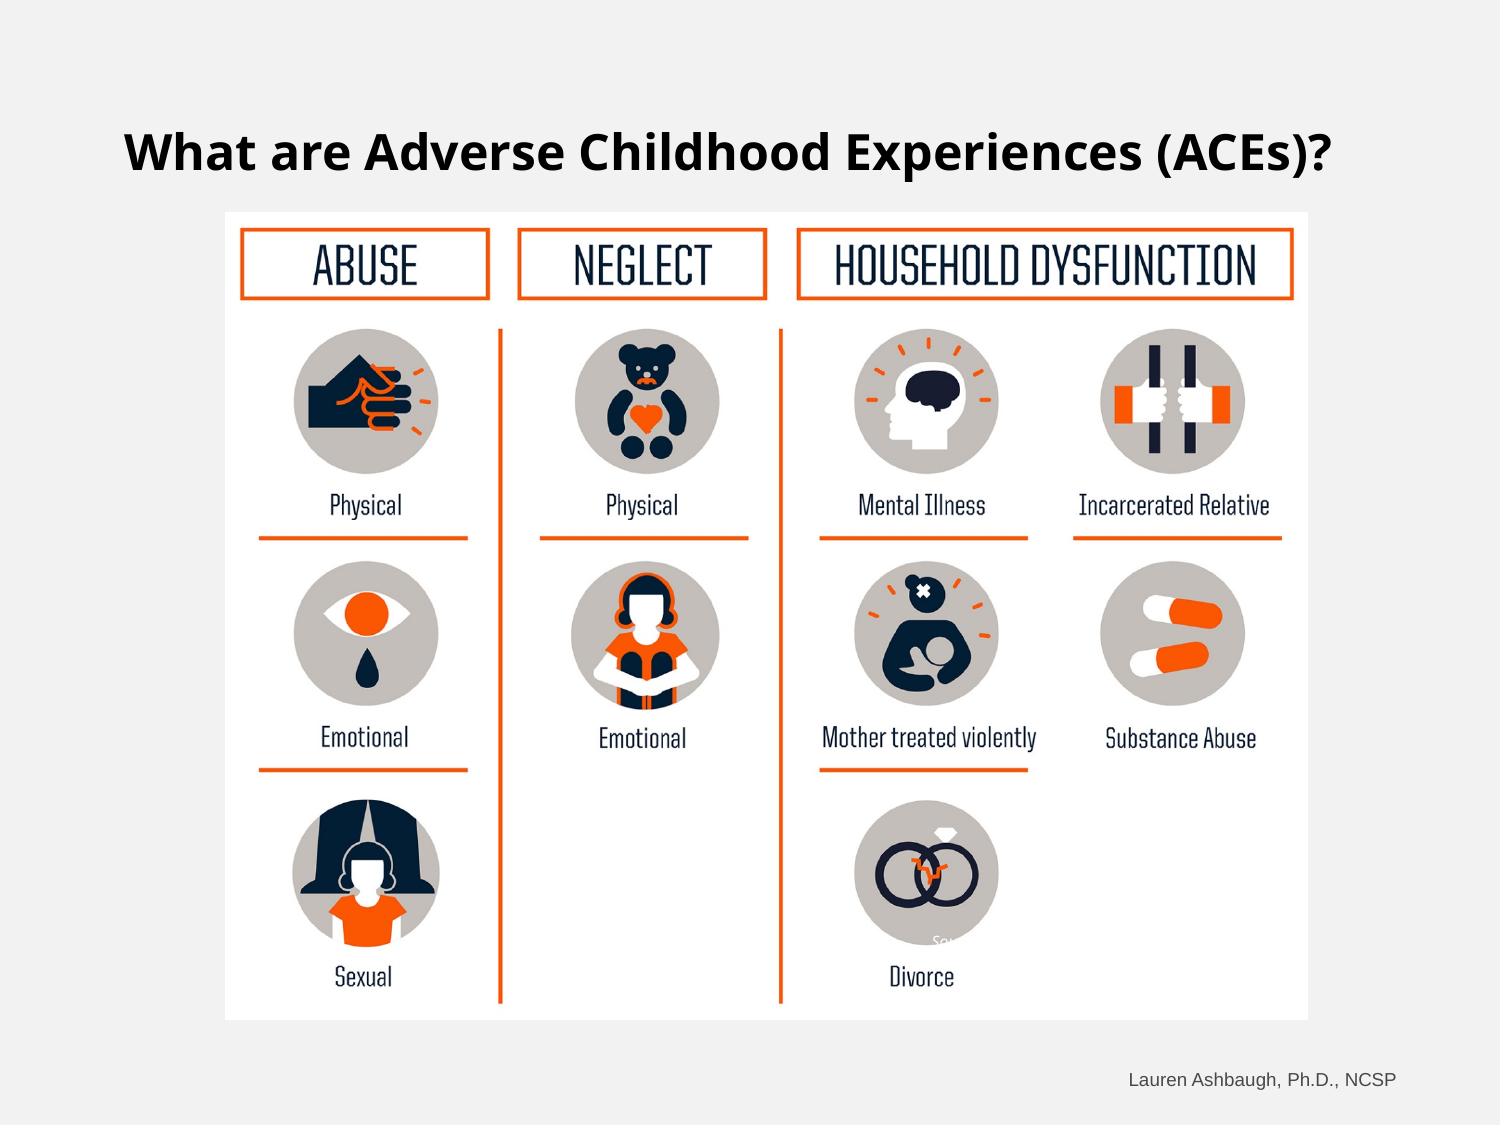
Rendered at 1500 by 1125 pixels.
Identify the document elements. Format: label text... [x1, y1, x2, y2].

text_box Lauren Ashbaugh, Ph.D., NCSP [1113, 1060, 1412, 1098]
text_box What are Adverse Childhood Experiences (ACEs)? [0, 112, 1470, 188]
picture [225, 212, 1308, 1020]
